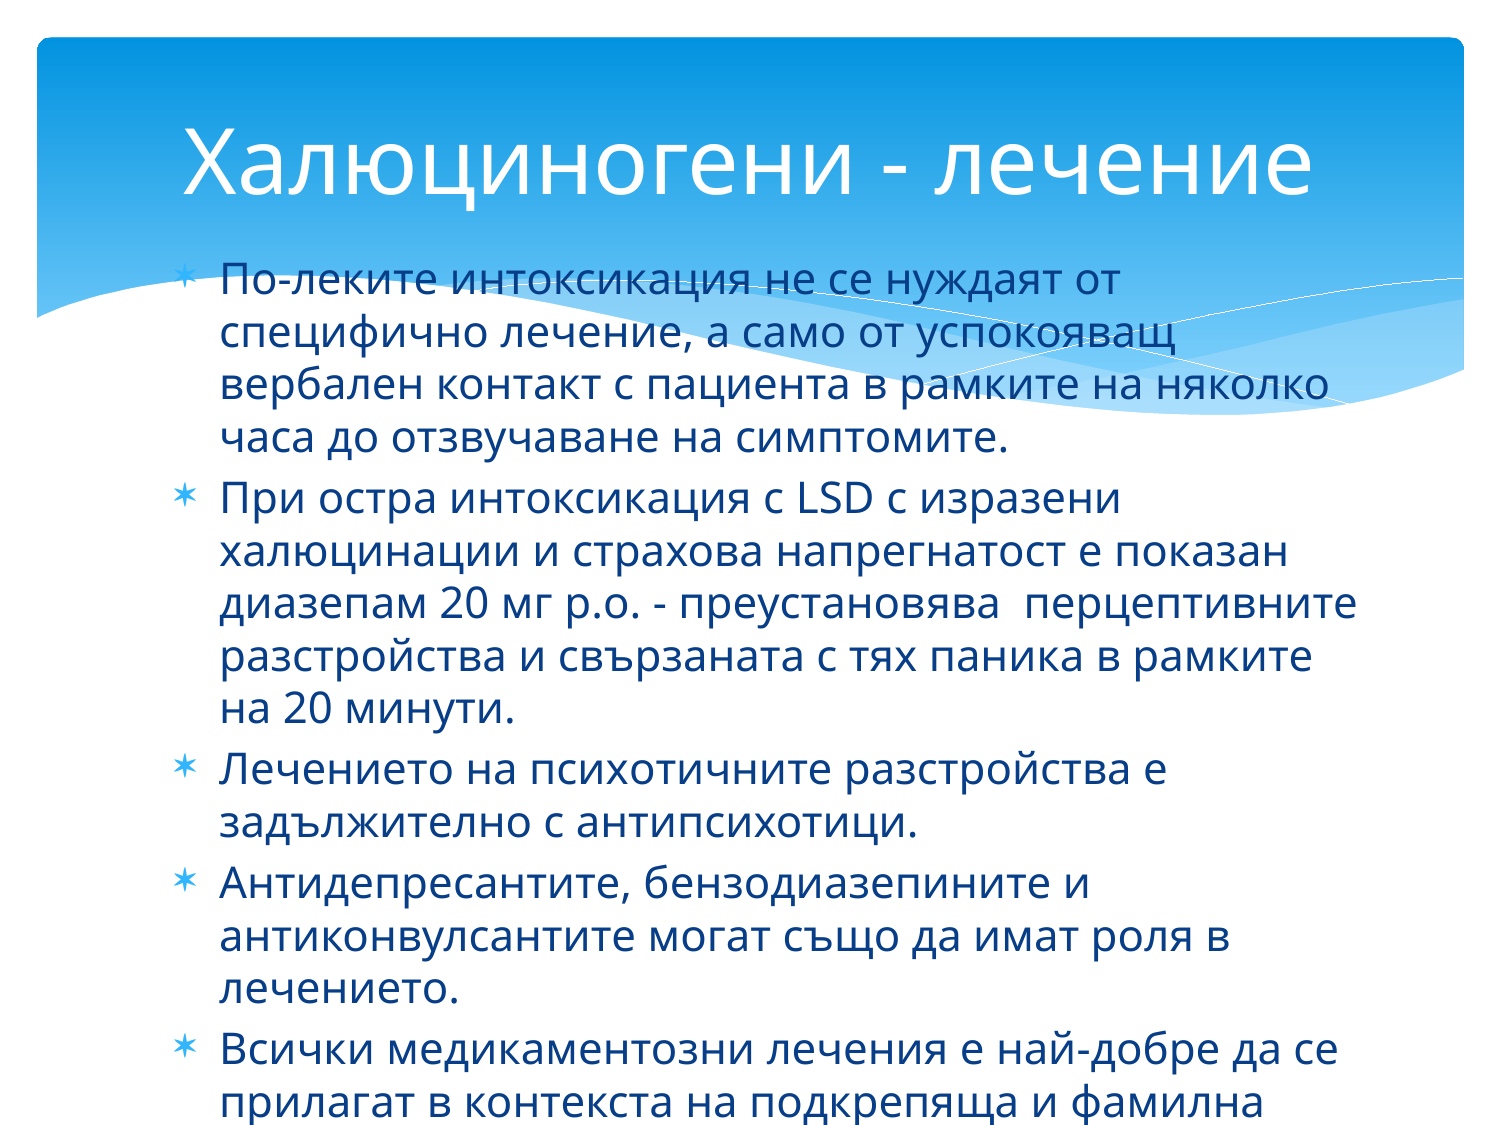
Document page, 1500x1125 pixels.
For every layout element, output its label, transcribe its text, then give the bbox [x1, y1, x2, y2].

title Халюциногени - лечение [75, 55, 1425, 261]
list По-леките интоксикация не се нуждаят от специфично лечение, а само от успокояващ вербален контакт с пациента в рамките на няколко часа до отзвучаване на симптомите. При остра интоксикация с LSD с изразени халюцинации и страхова напрегнатост е показан диазепам 20 мг p.o. - преустановява перцептивните разстройства и свързаната с тях паника в рамките на 20 минути. Лечението на психoтичните разстройства е задължително с антипсихотици. Антидепресантите, бензодиазепините и антиконвулсантите могат също да имат роля в лечението. Всички медикаментозни лечения е най-добре да се прилагат в контекста на подкрепяща и фамилна терапия. [159, 261, 1375, 810]
